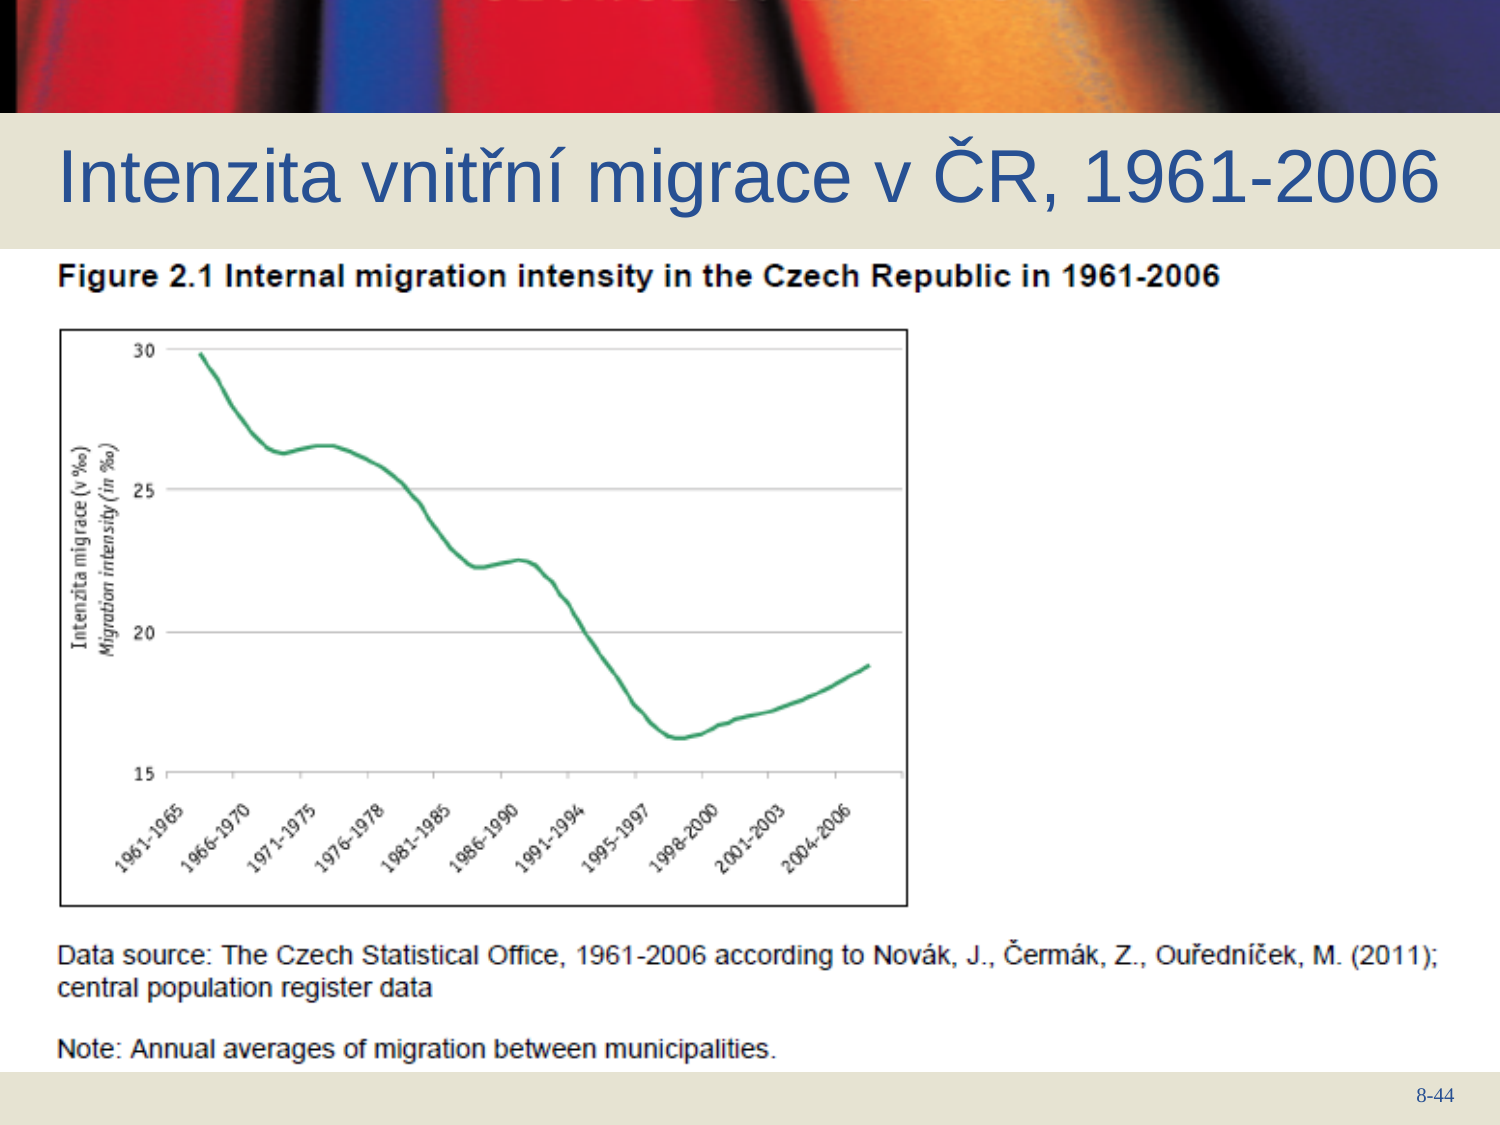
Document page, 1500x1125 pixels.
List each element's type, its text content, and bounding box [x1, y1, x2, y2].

picture [0, 0, 1500, 112]
picture [0, 249, 1500, 1073]
title Intenzita vnitřní migrace v ČR, 1961-2006 [0, 112, 1500, 226]
